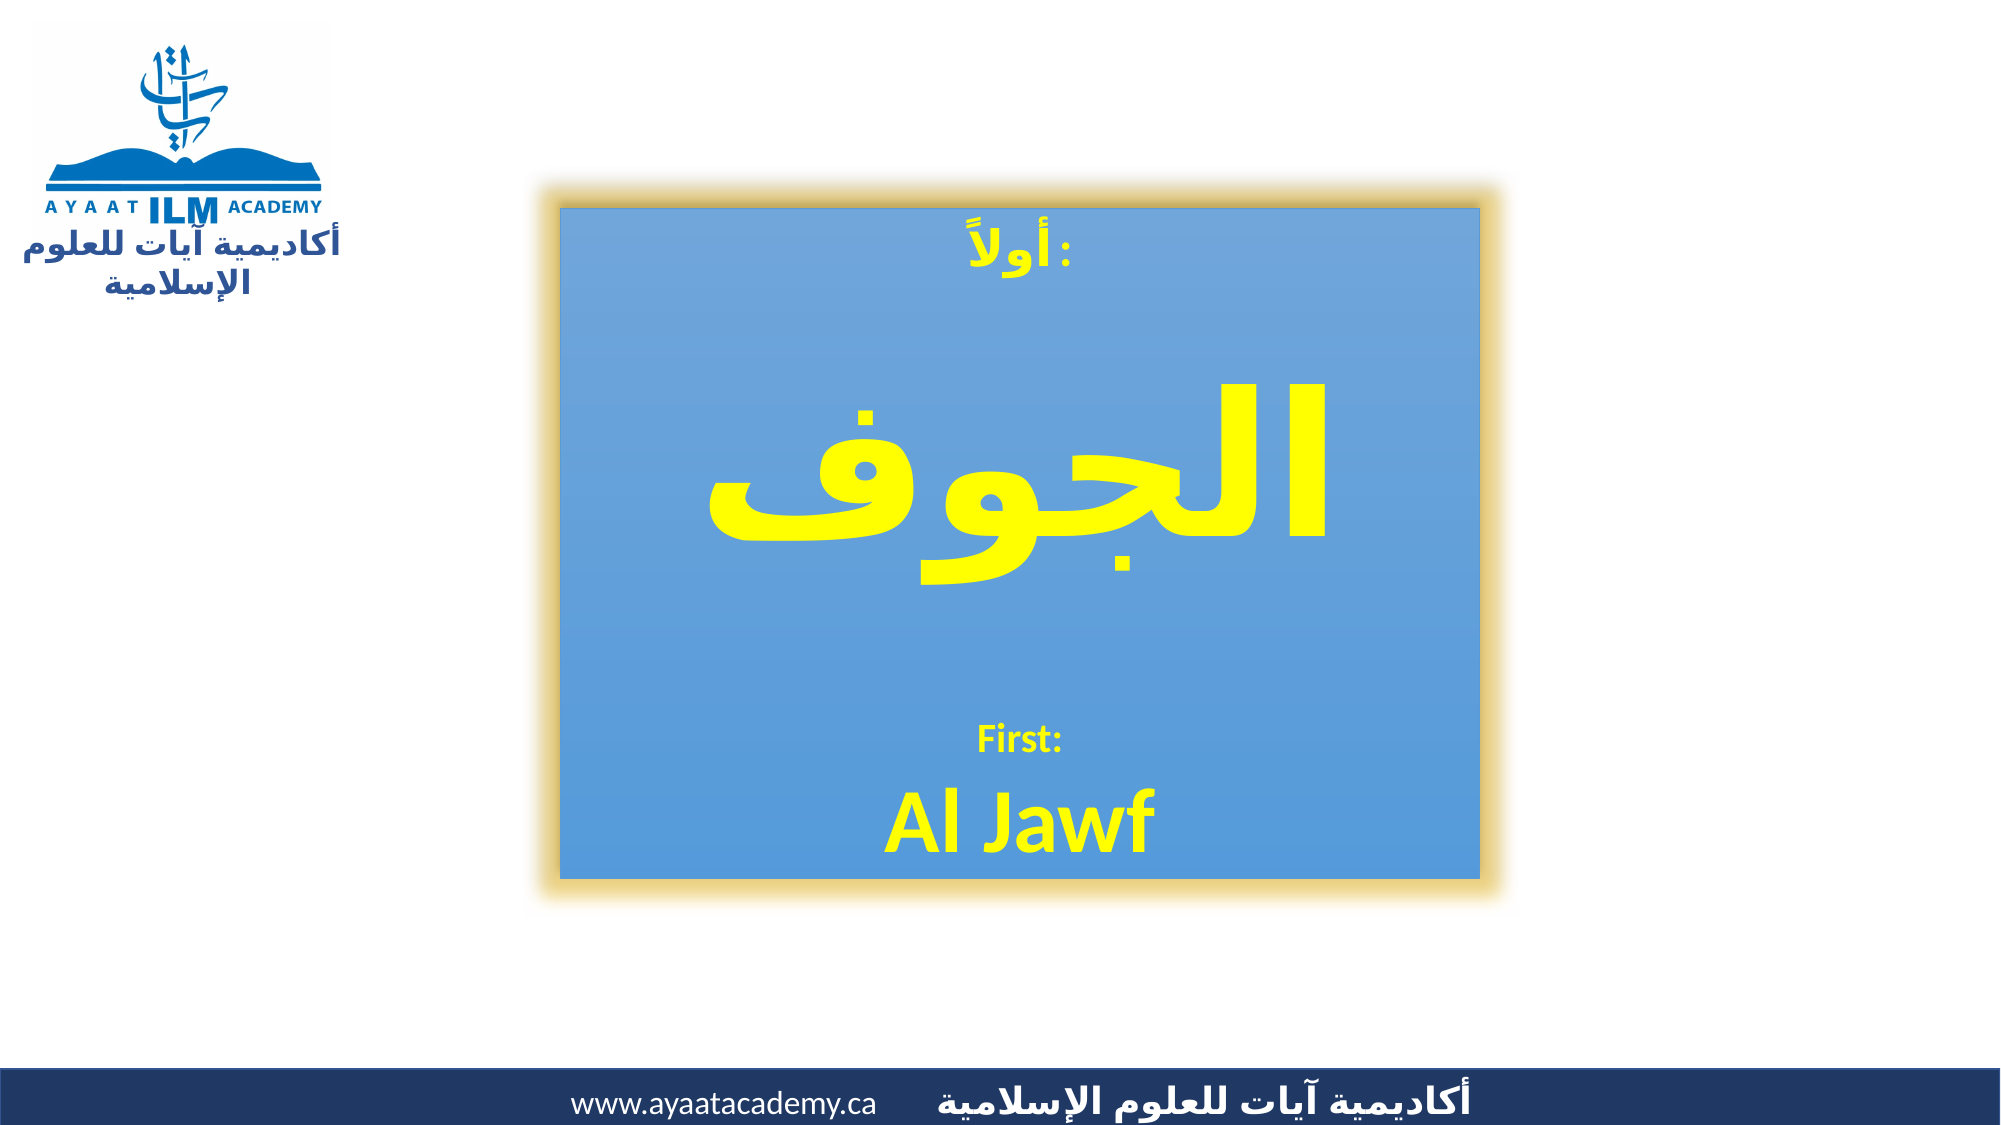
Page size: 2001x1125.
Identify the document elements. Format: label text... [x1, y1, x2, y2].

picture [32, 21, 332, 241]
text_box أولاً: الجوف First: Al Jawf [560, 208, 1480, 879]
